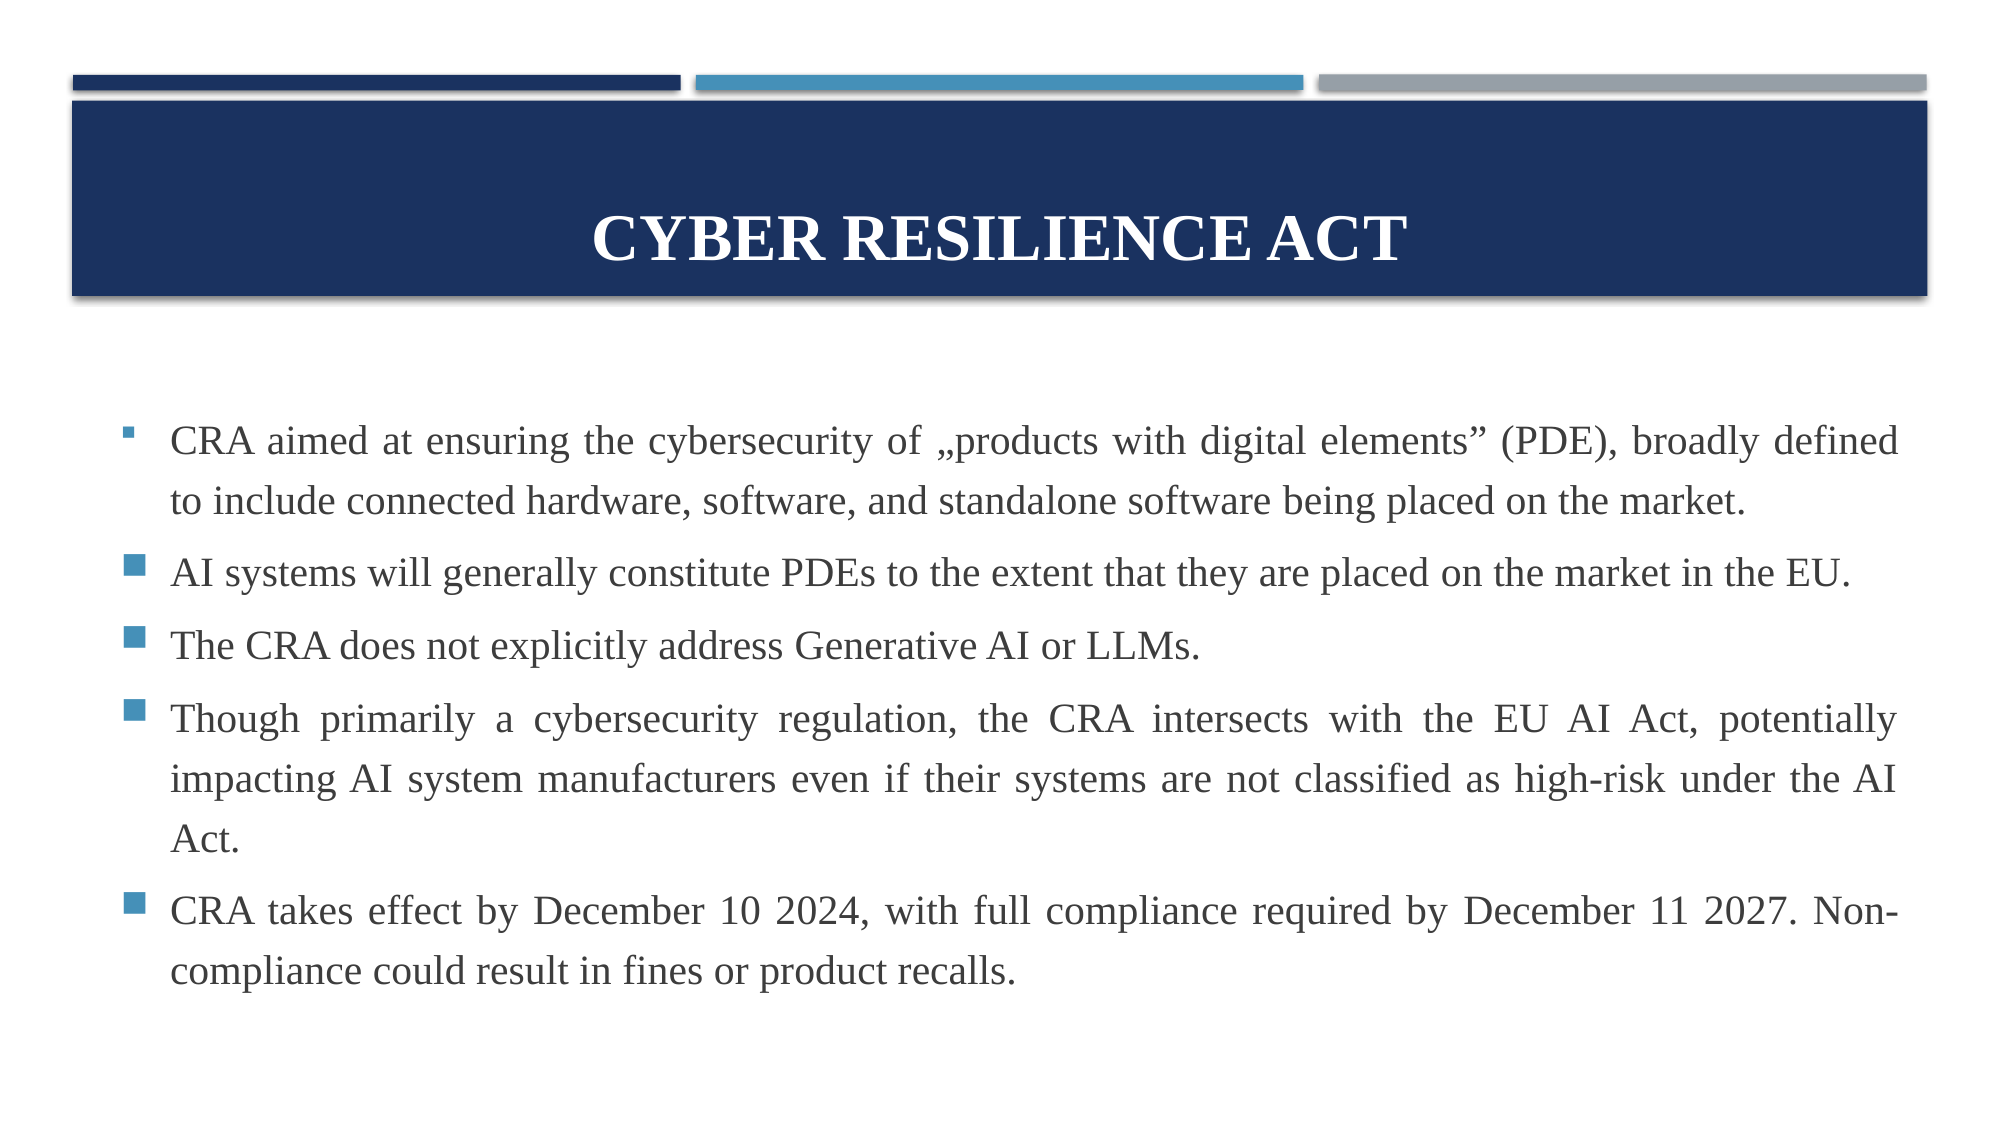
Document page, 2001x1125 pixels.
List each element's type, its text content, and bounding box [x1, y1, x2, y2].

title Cyber resilience act [95, 115, 1905, 282]
list CRA aimed at ensuring the cybersecurity of „products with digital elements” (PDE), broadly defined to include connected hardware, software, and standalone software being placed on the market. AI systems will generally constitute PDEs to the extent that they are placed on the market in the EU. The CRA does not explicitly address Generative AI or LLMs. Though primarily a cybersecurity regulation, the CRA intersects with the EU AI Act, potentially impacting AI system manufacturers even if their systems are not classified as high-risk under the AI Act. CRA takes effect by December 10 2024, with full compliance required by December 11 2027. Non-compliance could result in fines or product recalls. [104, 370, 1915, 1125]
